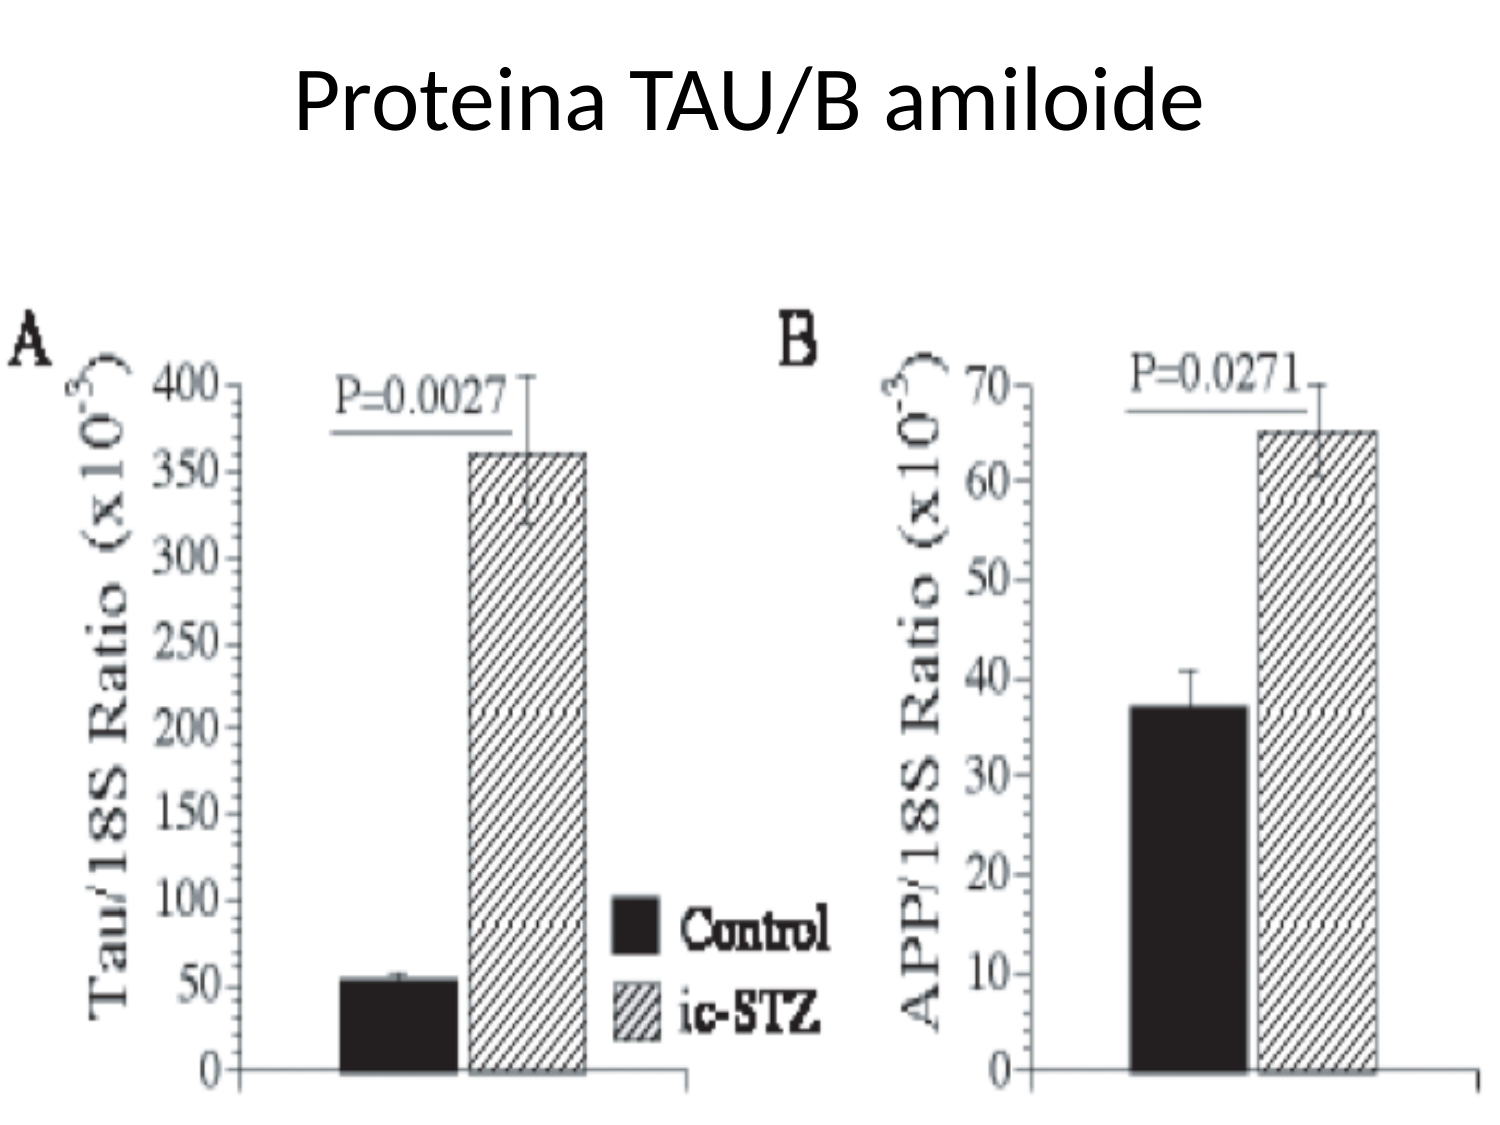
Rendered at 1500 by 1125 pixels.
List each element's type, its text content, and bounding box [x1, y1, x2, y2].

picture [0, 232, 1500, 1125]
title Proteina TAU/B amiloide [75, 0, 1425, 188]
